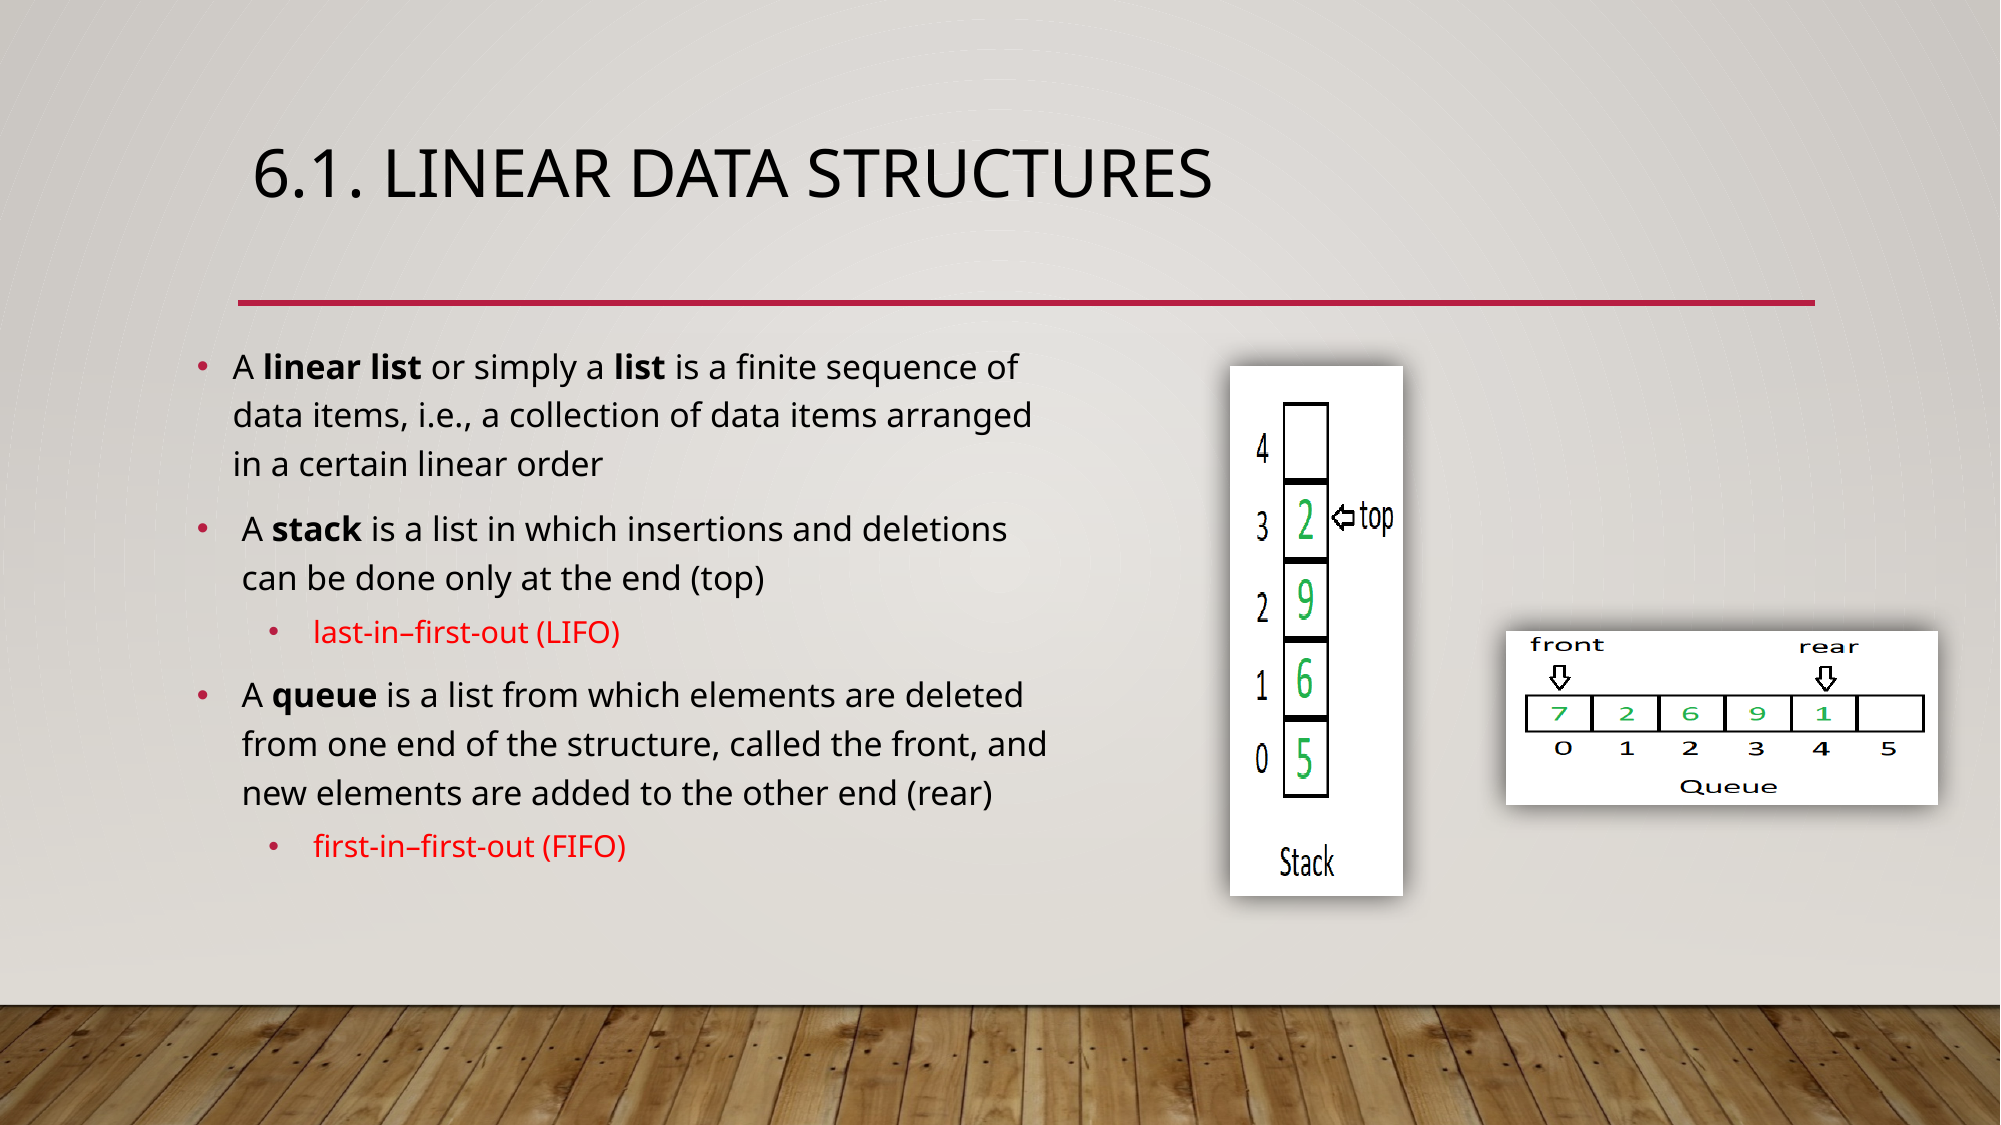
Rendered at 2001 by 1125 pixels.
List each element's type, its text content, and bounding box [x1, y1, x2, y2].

picture [0, 1005, 2000, 1125]
picture [1506, 630, 1938, 806]
title 6.1. Linear Data Structures [237, 132, 1814, 306]
list A linear list or simply a list is a finite sequence of data items, i.e., a collection of data items arranged in a certain linear order A stack is a list in which insertions and deletions can be done only at the end (top) last-in–first-out (LIFO) A queue is a list from which elements are deleted from one end of the structure, called the front, and new elements are added to the other end (rear) first-in–first-out (FIFO) [181, 329, 1070, 896]
picture [1230, 366, 1403, 896]
